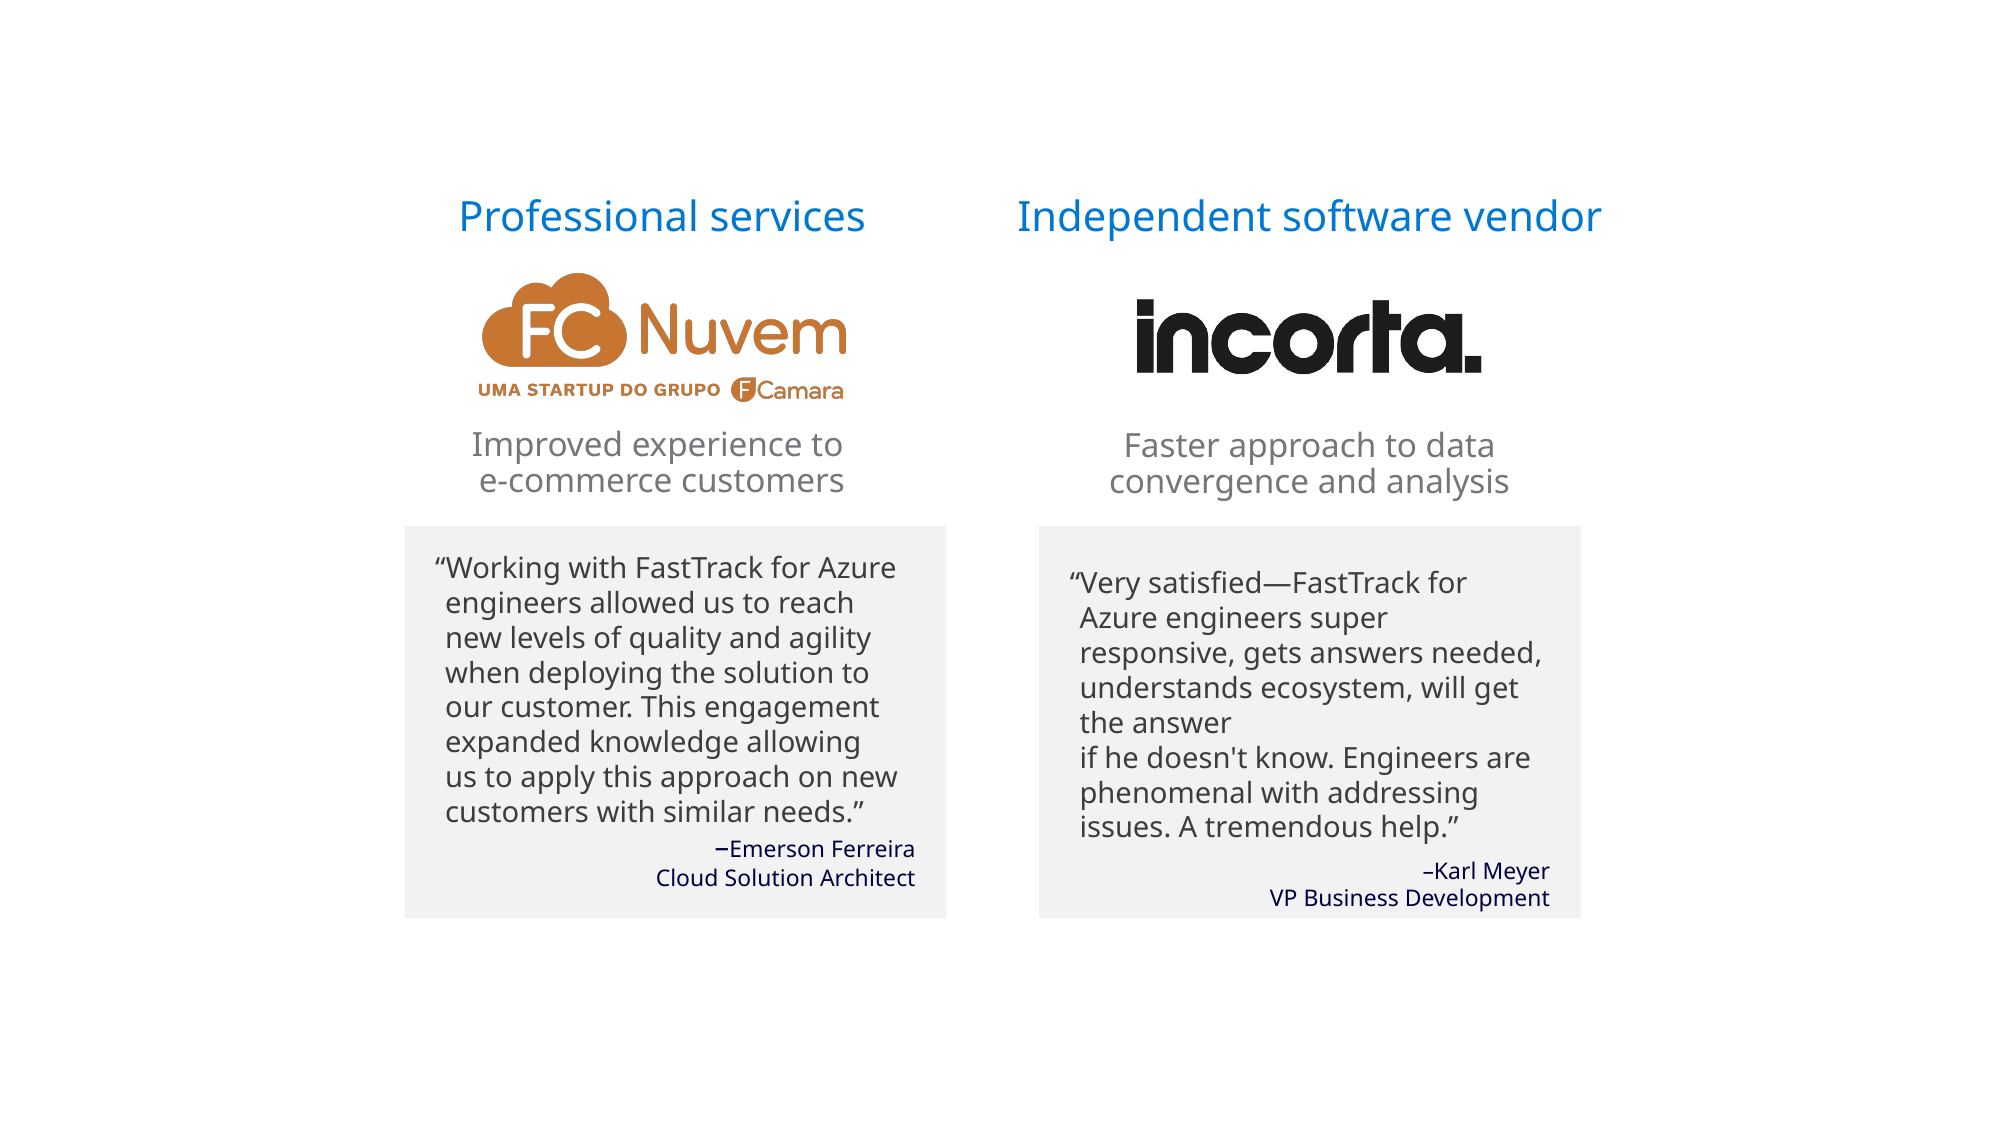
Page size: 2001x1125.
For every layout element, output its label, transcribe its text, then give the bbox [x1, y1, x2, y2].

text_box Independent software vendor [996, 188, 1624, 249]
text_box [1038, 525, 1582, 919]
text_box Improved experience to e-commerce customers [427, 427, 897, 500]
picture [1129, 273, 1491, 403]
picture [478, 273, 846, 403]
text_box Professional services [425, 188, 899, 249]
text_box Faster approach to data convergence and analysis [1056, 429, 1564, 502]
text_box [404, 525, 947, 919]
